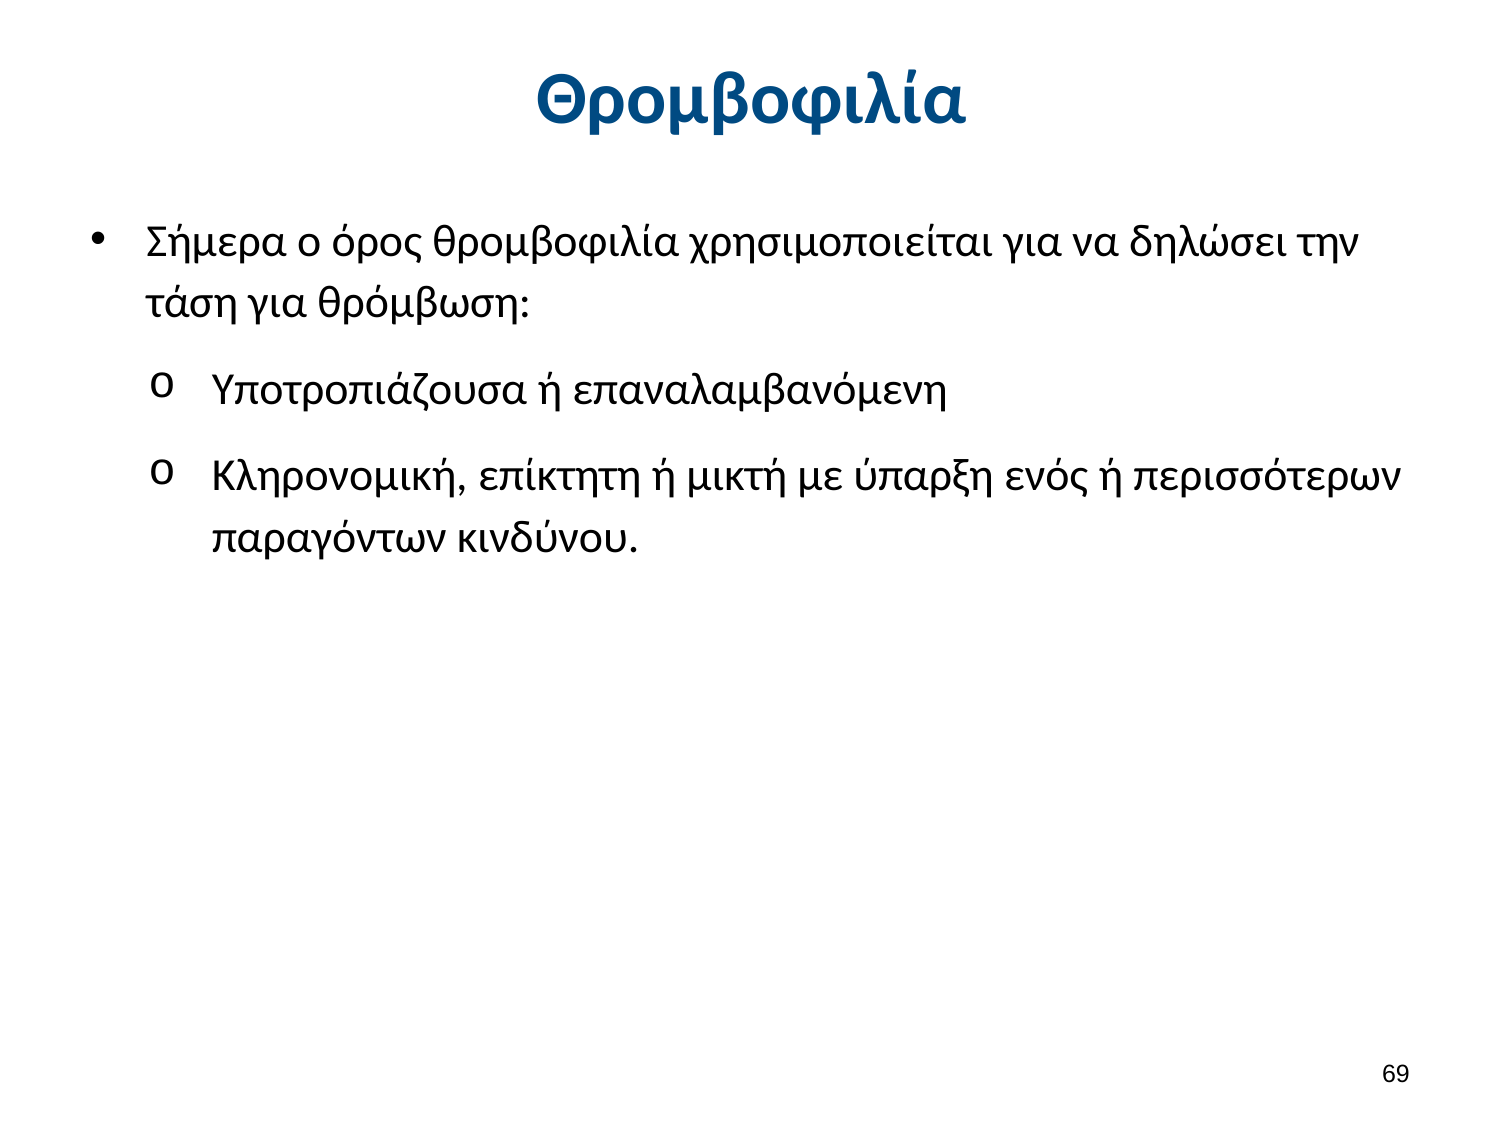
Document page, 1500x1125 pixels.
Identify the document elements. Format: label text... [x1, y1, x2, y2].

list Σήμερα ο όρος θρομβοφιλία χρησιμοποιείται για να δηλώσει την τάση για θρόμβωση: Υποτροπιάζουσα ή επαναλαμβανόμενη Κληρονομική, επίκτητη ή μικτή με ύπαρξη ενός ή περισσότερων παραγόντων κινδύνου. [75, 196, 1425, 1024]
slide_number 68 [1074, 1042, 1425, 1103]
title Θρομβοφιλία [76, 19, 1427, 169]
